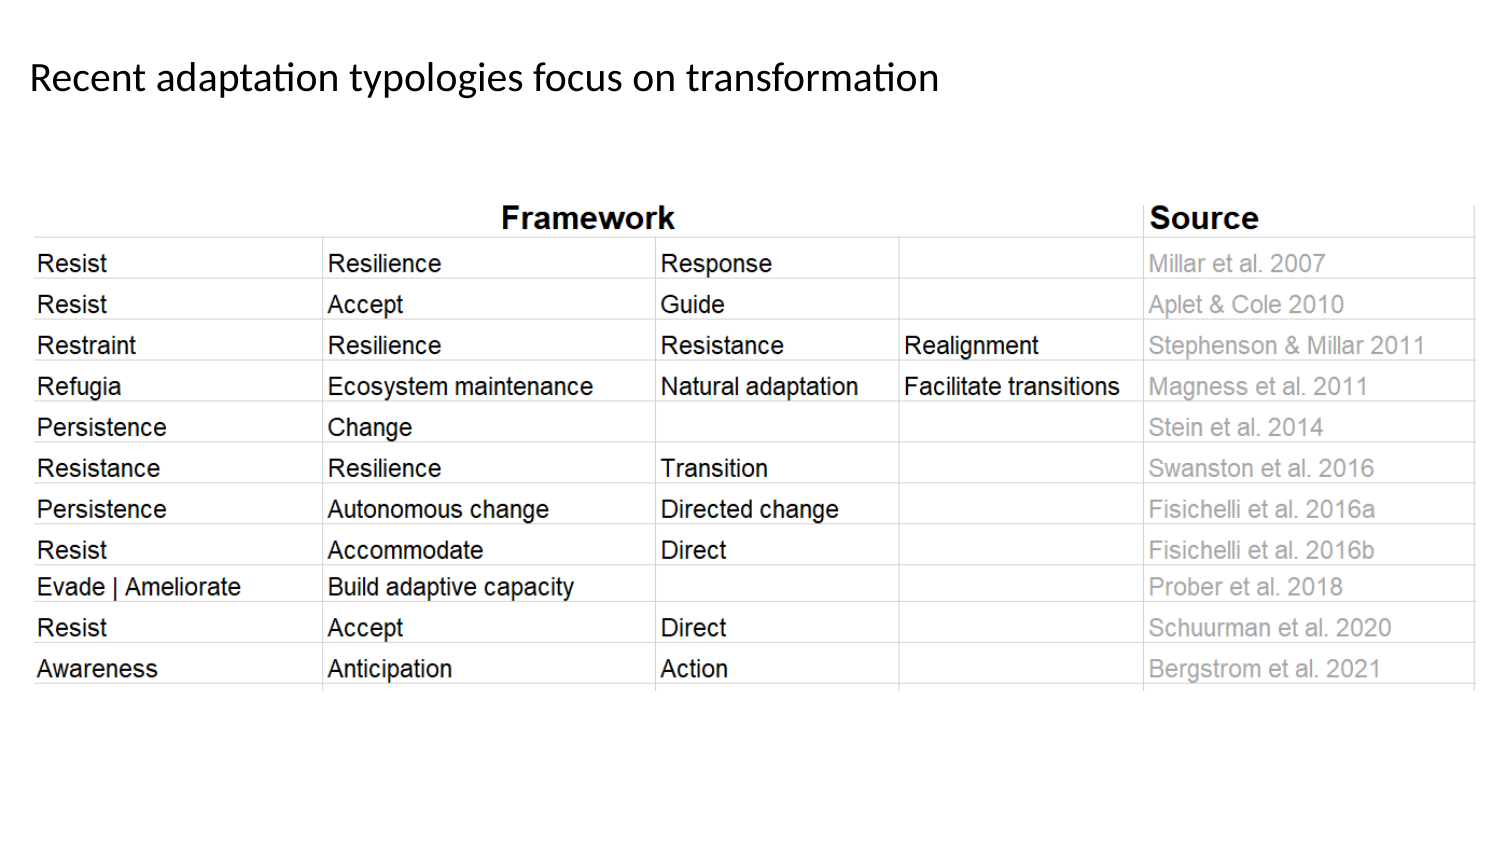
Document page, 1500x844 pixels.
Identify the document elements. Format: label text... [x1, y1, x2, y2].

text_box Recent adaptation typologies focus on transformation [14, 42, 1404, 108]
picture [33, 204, 1477, 691]
